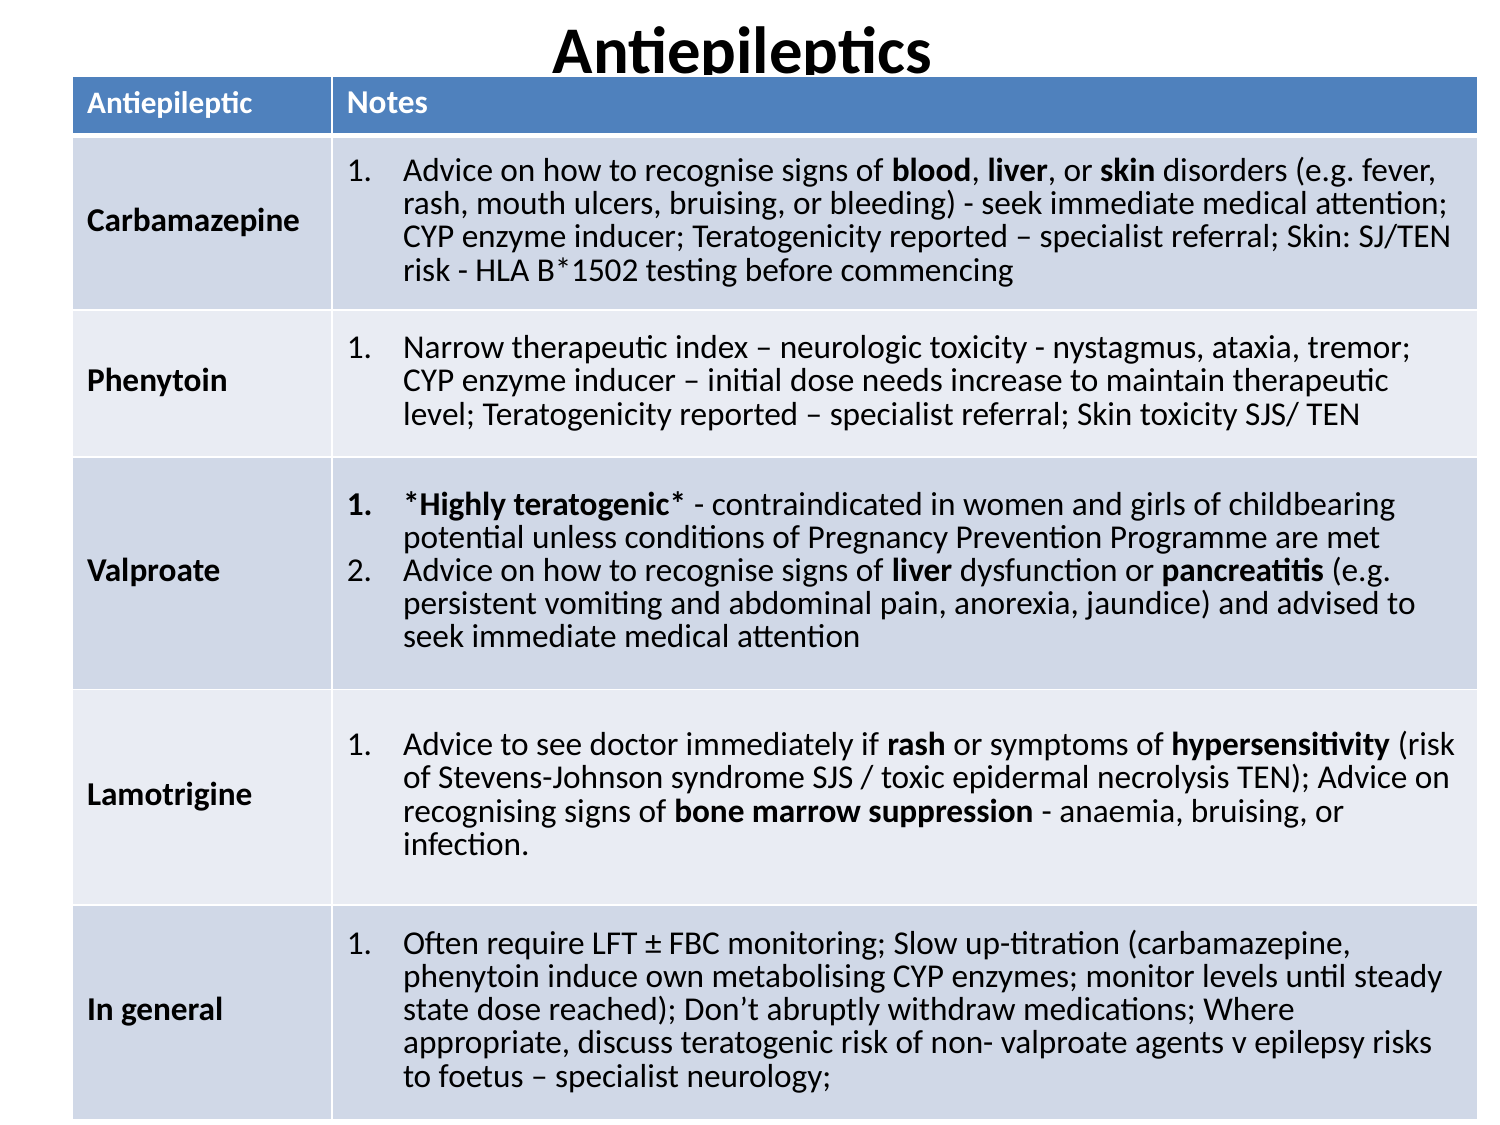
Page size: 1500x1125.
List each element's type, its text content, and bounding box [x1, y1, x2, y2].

table_cell Carbamazepine [73, 138, 331, 309]
table_cell Valproate [73, 458, 331, 689]
table_cell Advice to see doctor immediately if rash or symptoms of hypersensitivity (risk of Stevens-Johnson syndrome SJS / toxic epidermal necrolysis TEN); Advice on recognising signs of bone marrow suppression - anaemia, bruising, or infection. [333, 690, 1477, 904]
table_header Antiepileptic [73, 77, 331, 133]
table_cell Advice on how to recognise signs of blood, liver, or skin disorders (e.g. fever, rash, mouth ulcers, bruising, or bleeding) - seek immediate medical attention; CYP enzyme inducer; Teratogenicity reported – specialist referral; Skin: SJ/TEN risk - HLA B*1502 testing before commencing [333, 138, 1477, 309]
table_cell Phenytoin [73, 311, 331, 456]
table_cell Often require LFT ± FBC monitoring; Slow up-titration (carbamazepine, phenytoin induce own metabolising CYP enzymes; monitor levels until steady state dose reached); Don’t abruptly withdraw medications; Where appropriate, discuss teratogenic risk of non- valproate agents v epilepsy risks to foetus – specialist neurology; [333, 906, 1477, 1119]
title Antiepileptics [75, 19, 1425, 75]
table_cell Narrow therapeutic index – neurologic toxicity - nystagmus, ataxia, tremor; CYP enzyme inducer – initial dose needs increase to maintain therapeutic level; Teratogenicity reported – specialist referral; Skin toxicity SJS/ TEN [333, 311, 1477, 456]
table_header Notes [333, 77, 1477, 133]
table_cell Lamotrigine [73, 690, 331, 904]
table_cell In general [73, 906, 331, 1119]
table_cell *Highly teratogenic* - contraindicated in women and girls of childbearing potential unless conditions of Pregnancy Prevention Programme are met Advice on how to recognise signs of liver dysfunction or pancreatitis (e.g. persistent vomiting and abdominal pain, anorexia, jaundice) and advised to seek immediate medical attention [333, 458, 1477, 689]
